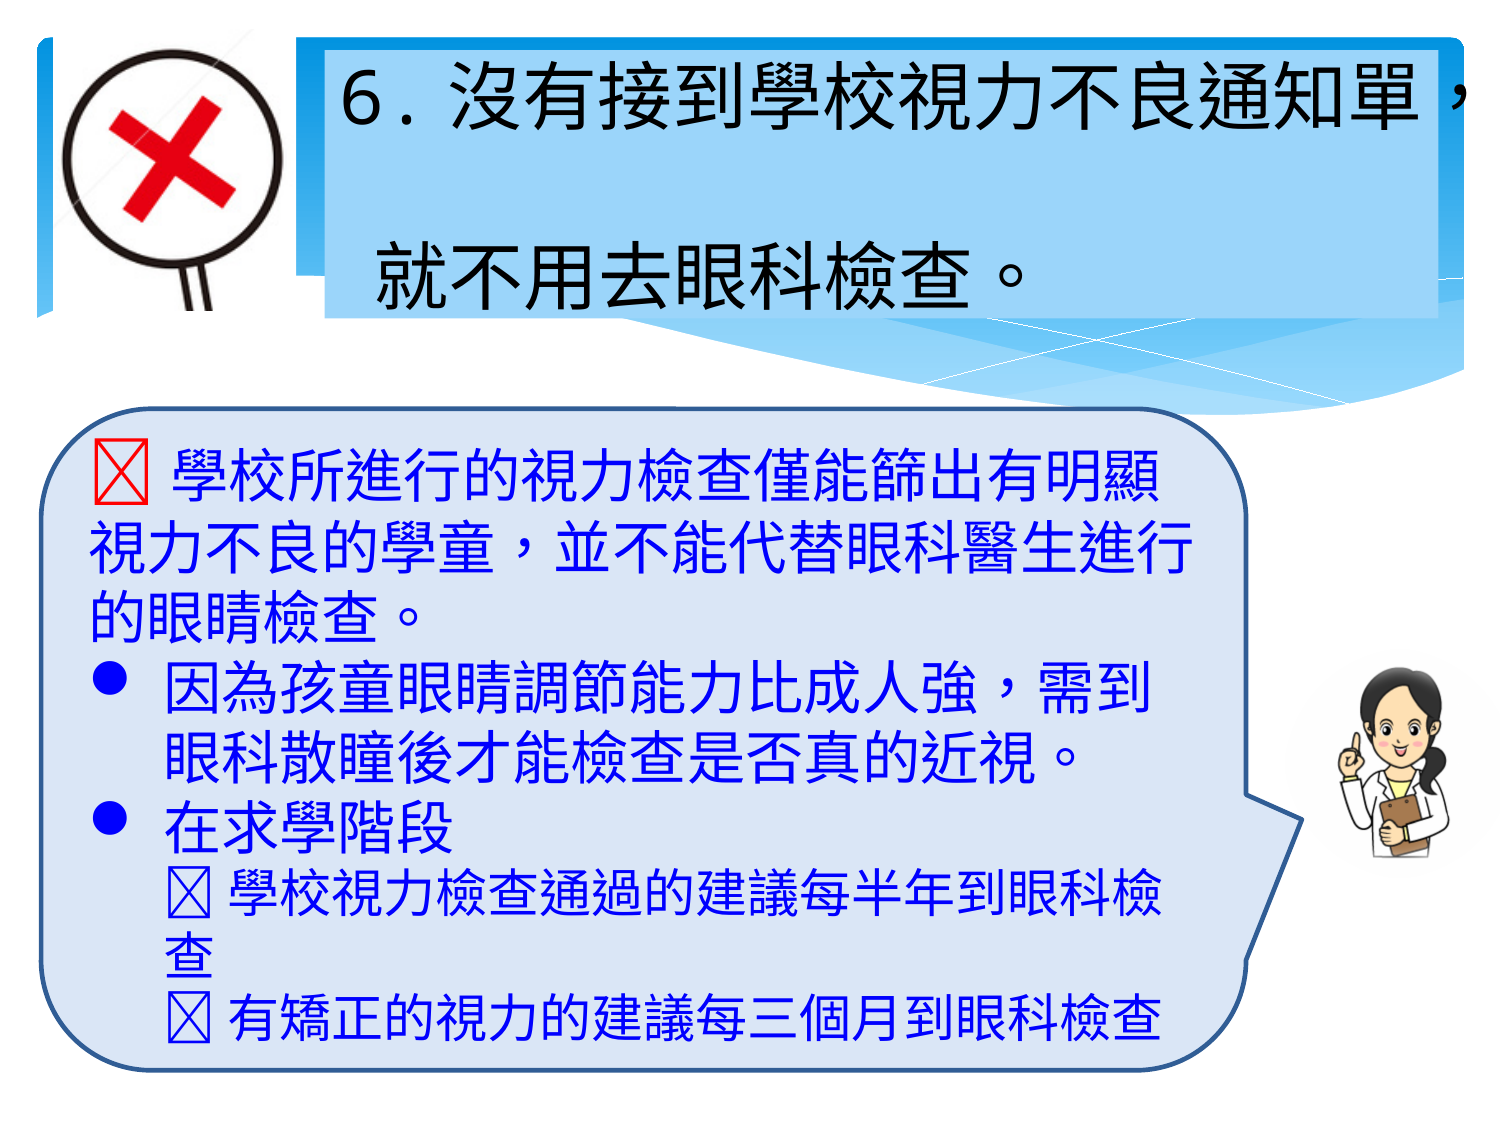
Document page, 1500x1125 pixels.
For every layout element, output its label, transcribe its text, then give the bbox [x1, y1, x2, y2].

picture [52, 6, 297, 312]
title 6.沒有接到學校視力不良通知單， 就不用去眼科檢查。 [324, 50, 1439, 319]
text_box 學校所進行的視力檢查僅能篩出有明顯視力不良的學童，並不能代替眼科醫生進行的眼睛檢查。 因為孩童眼睛調節能力比成人強，需到眼科散瞳後才能檢查是否真的近視。 在求學階段 學校視力檢查通過的建議每半年到眼科檢查 有矯正的視力的建議每三個月到眼科檢查 [39, 407, 1277, 1072]
picture [1281, 644, 1500, 882]
